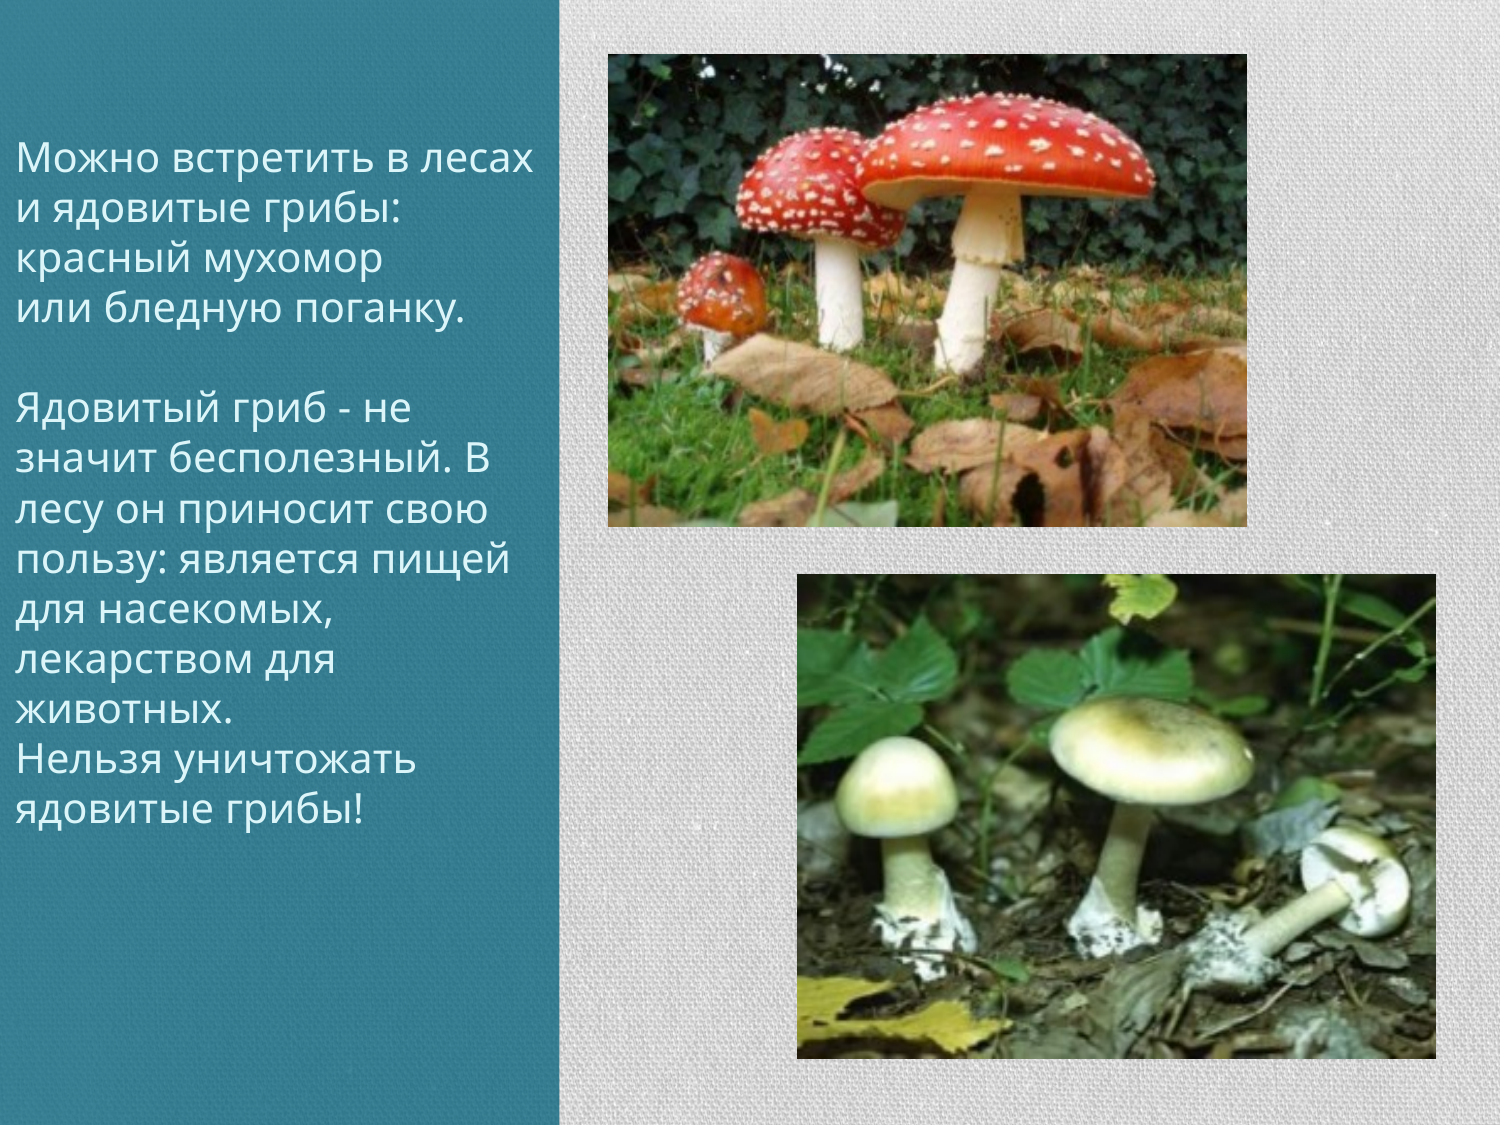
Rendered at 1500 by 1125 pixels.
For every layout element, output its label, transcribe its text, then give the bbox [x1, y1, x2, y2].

title Можно встретить в лесах и ядовитые грибы: красный мухомор или бледную поганку. Ядовитый гриб - не значит бесполезный. В лесу он приносит свою пользу: является пищей для насекомых, лекарством для животных. Нельзя уничтожать ядовитые грибы! [0, 78, 561, 840]
picture [608, 54, 1247, 528]
picture [796, 574, 1436, 1059]
